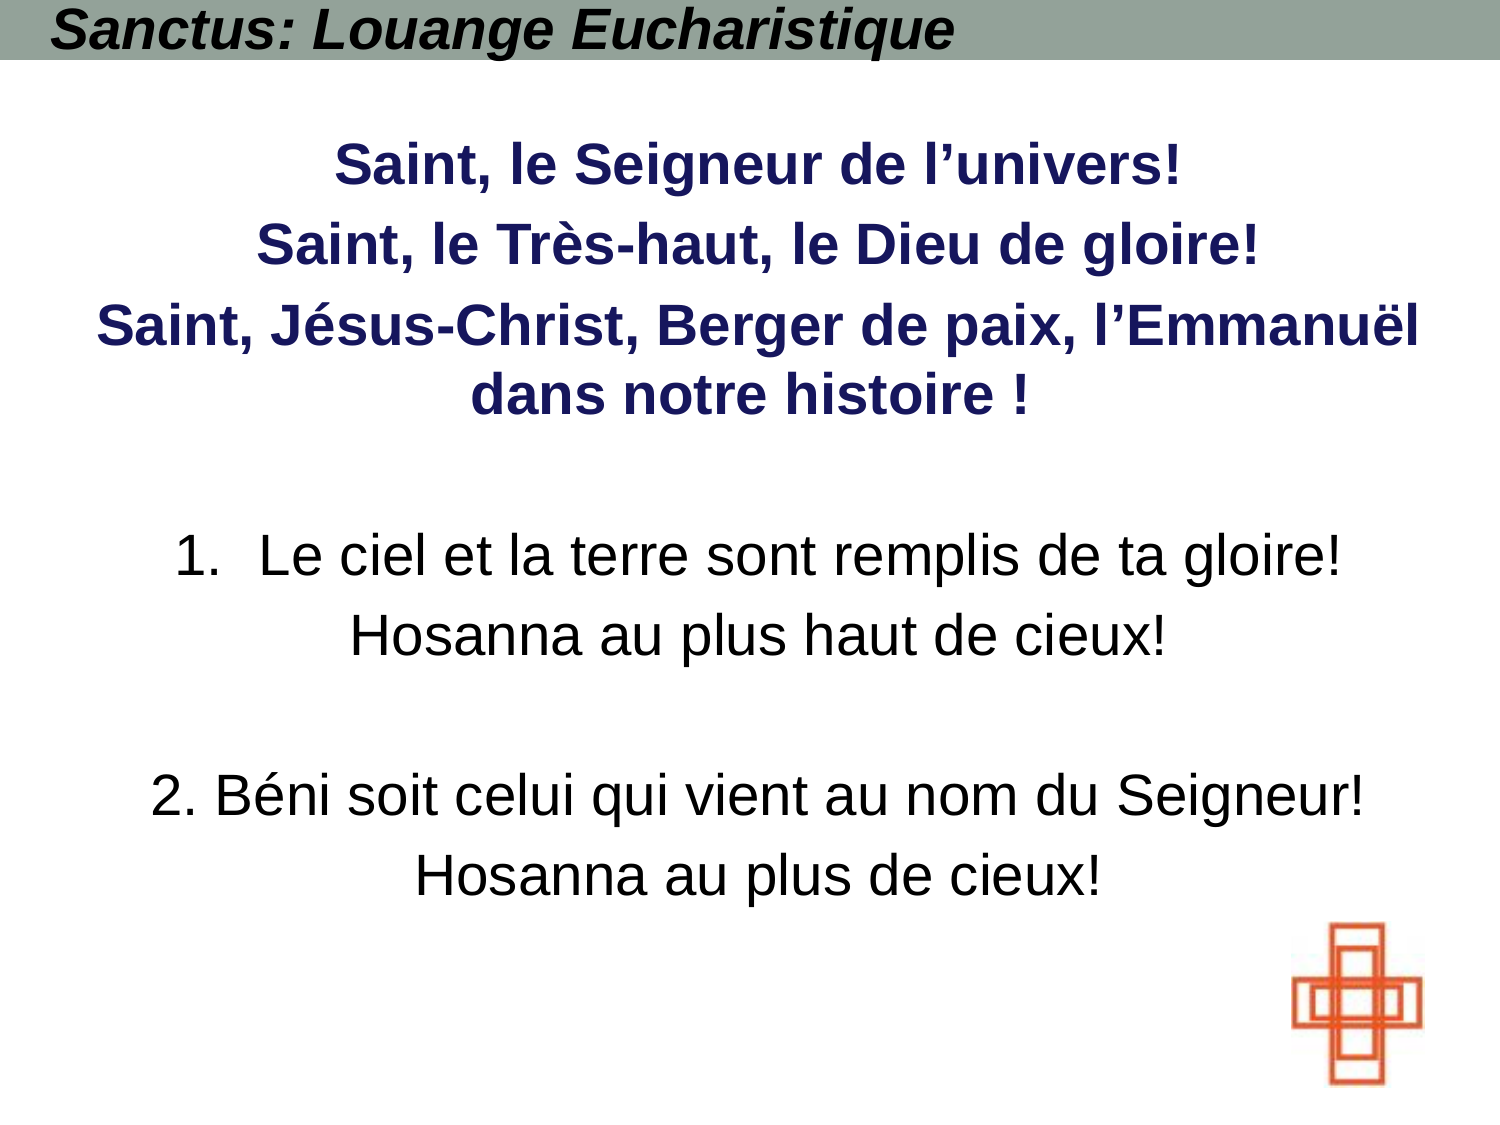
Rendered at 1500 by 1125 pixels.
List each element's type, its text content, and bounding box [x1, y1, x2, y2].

picture [1291, 920, 1426, 1088]
text_box Sanctus: Louange Eucharistique Saint, le Seigneur de l’univers! Saint, le Très-haut, le Dieu de gloire! Saint, Jésus-Christ, Berger de paix, l’Emmanuël dans notre histoire ! Le ciel et la terre sont remplis de ta gloire! Hosanna au plus haut de cieux! 2. Béni soit celui qui vient au nom du Seigneur! Hosanna au plus de cieux! [35, 0, 1483, 1000]
